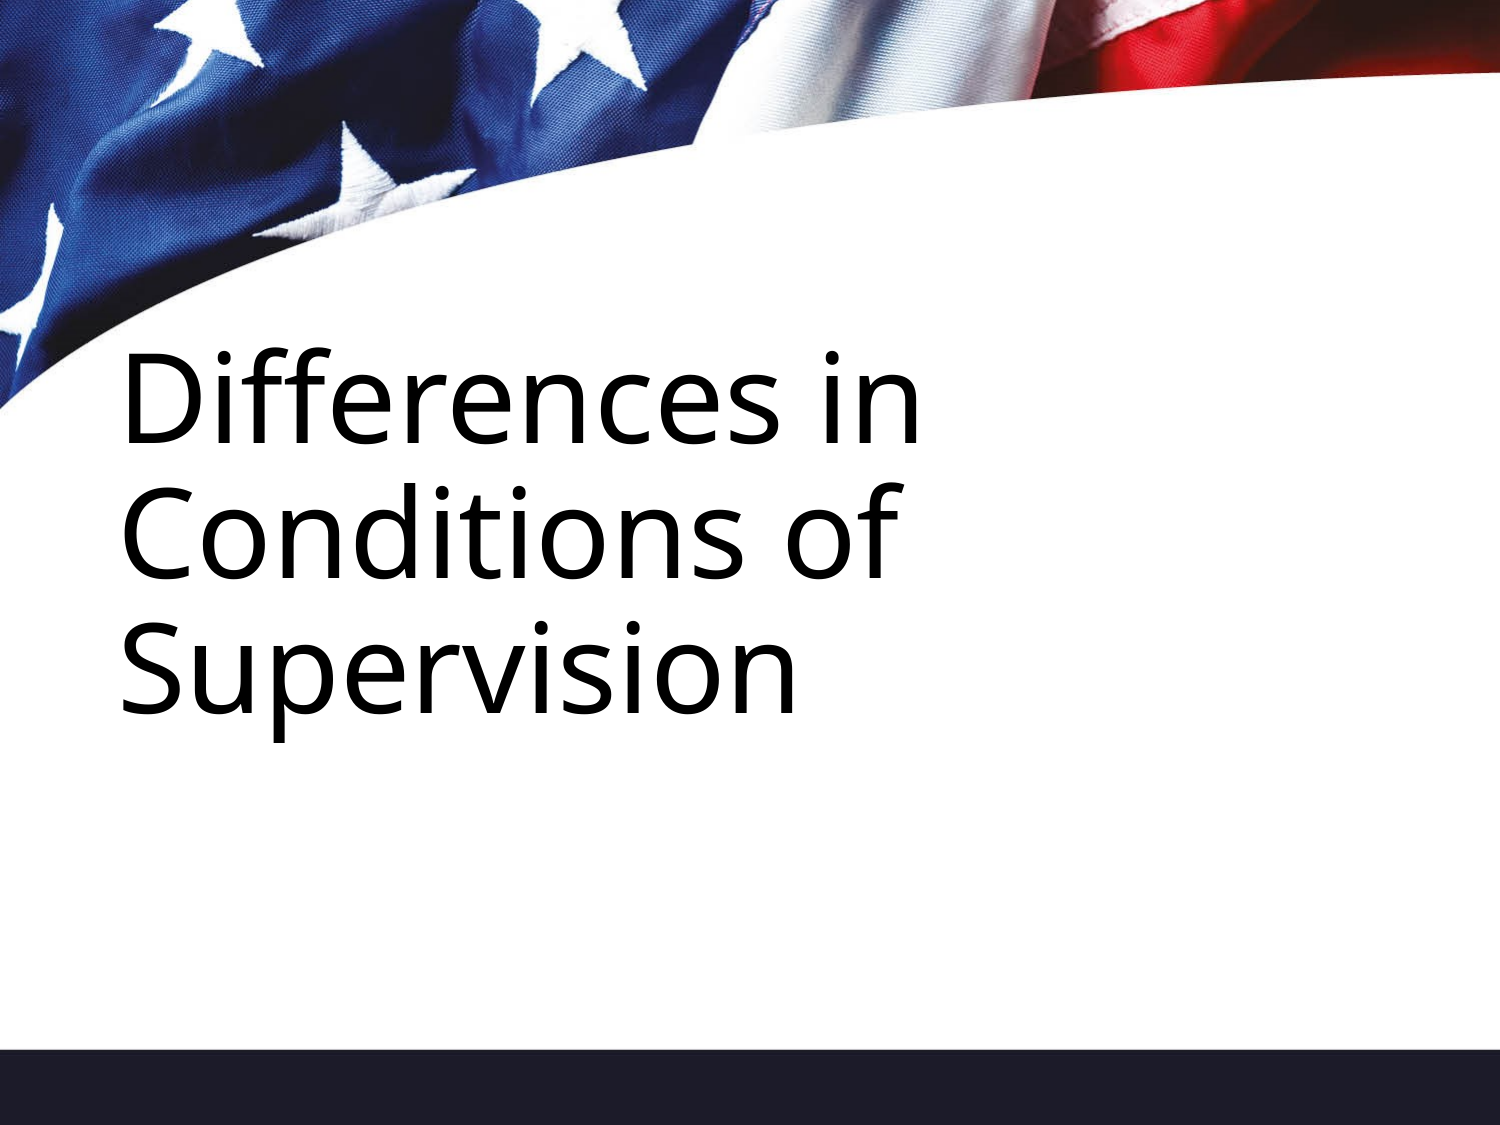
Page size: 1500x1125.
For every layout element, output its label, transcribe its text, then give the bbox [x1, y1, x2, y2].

title Differences in Conditions of Supervision [102, 280, 1397, 749]
picture [0, 0, 1500, 1125]
